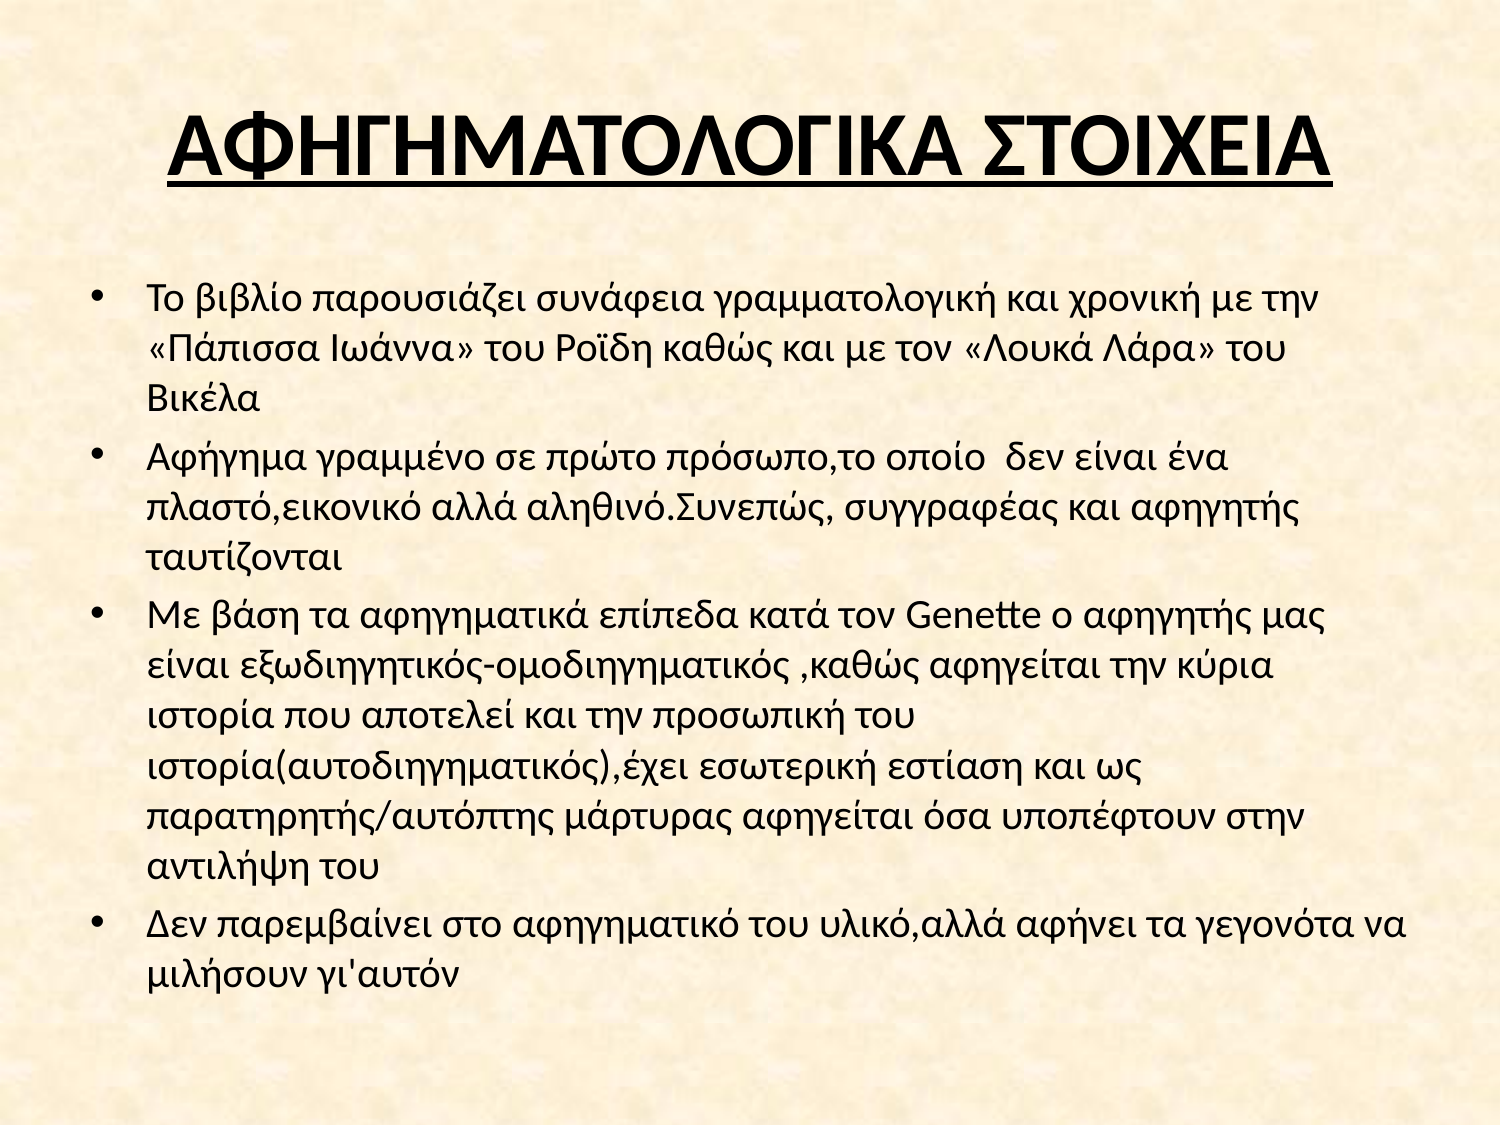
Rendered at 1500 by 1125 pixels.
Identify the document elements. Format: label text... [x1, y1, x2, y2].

picture [0, 0, 1500, 1125]
title ΑΦΗΓΗΜΑΤΟΛΟΓΙΚΑ ΣΤΟΙΧΕΙΑ [75, 45, 1425, 233]
list Το βιβλίο παρουσιάζει συνάφεια γραμματολογική και χρονική με την «Πάπισσα Ιωάννα» του Ροϊδη καθώς και με τον «Λουκά Λάρα» του Βικέλα Αφήγημα γραμμένο σε πρώτο πρόσωπο,το οποίο δεν είναι ένα πλαστό,εικονικό αλλά αληθινό.Συνεπώς, συγγραφέας και αφηγητής ταυτίζονται Με βάση τα αφηγηματικά επίπεδα κατά τον Genette ο αφηγητής μας είναι εξωδιηγητικός-ομοδιηγηματικός ,καθώς αφηγείται την κύρια ιστορία που αποτελεί και την προσωπική του ιστορία(αυτοδιηγηματικός),έχει εσωτερική εστίαση και ως παρατηρητής/αυτόπτης μάρτυρας αφηγείται όσα υποπέφτουν στην αντιλήψη του Δεν παρεμβαίνει στο αφηγηματικό του υλικό,αλλά αφήνει τα γεγονότα να μιλήσουν γι'αυτόν [75, 262, 1425, 1005]
